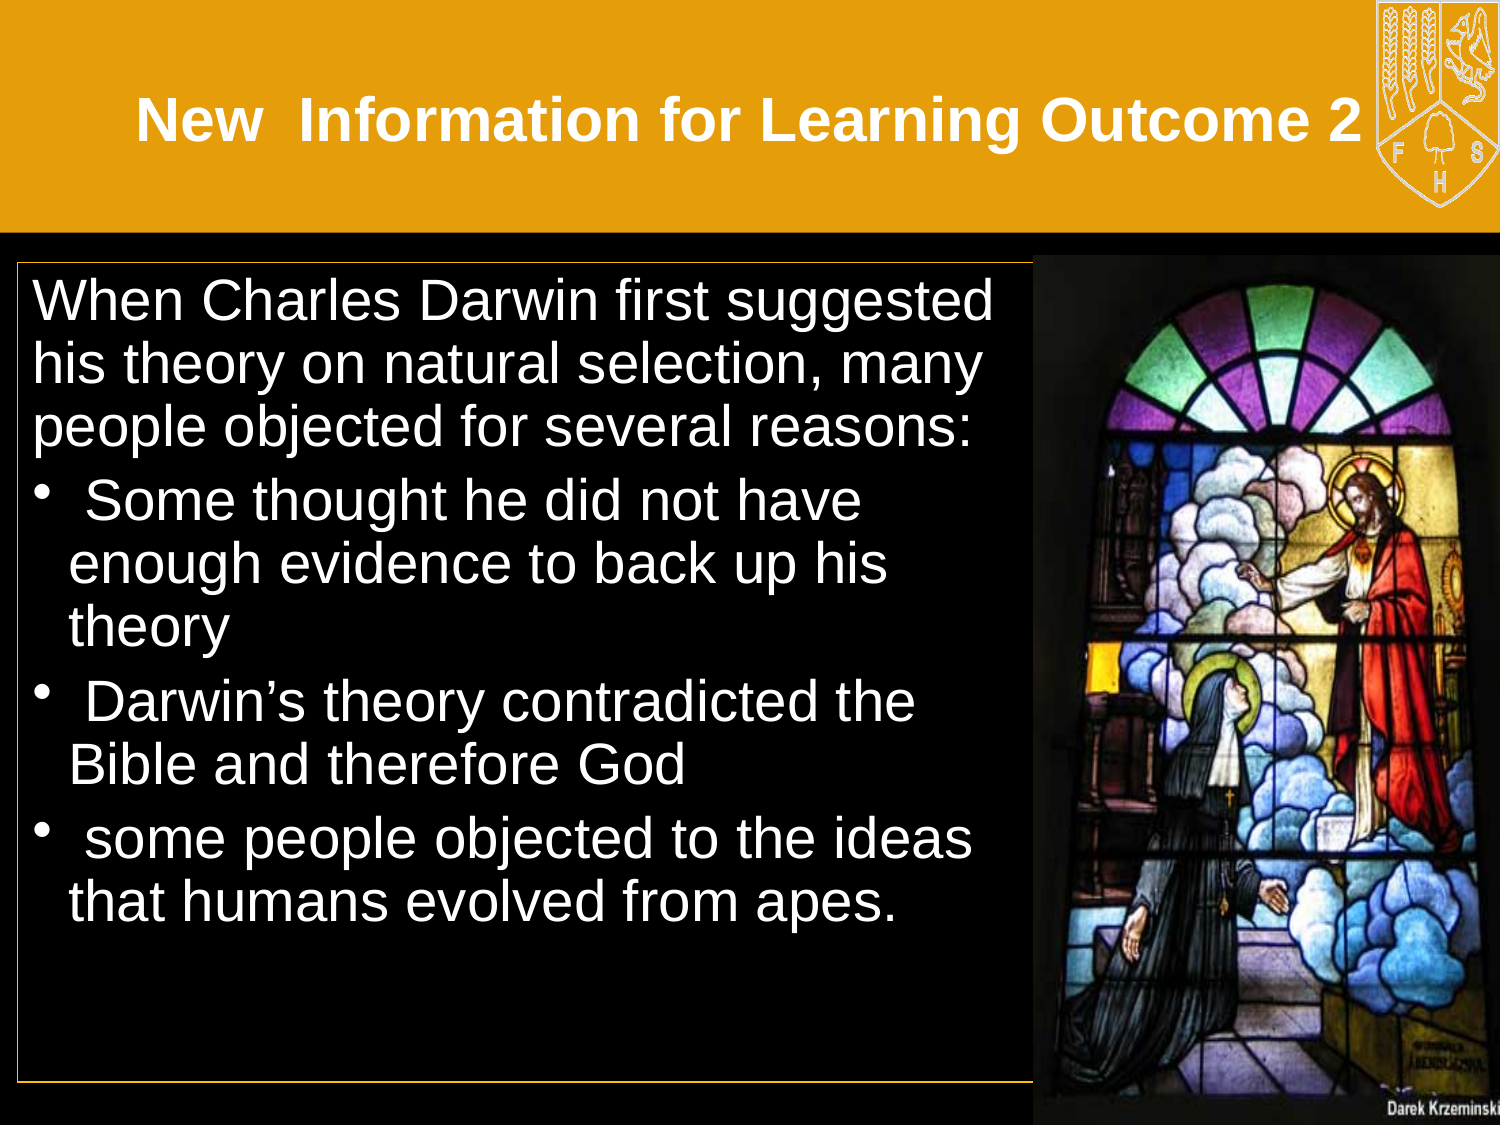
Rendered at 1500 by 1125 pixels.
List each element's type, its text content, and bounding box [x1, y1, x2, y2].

title New Information for Learning Outcome 2 [0, 0, 1500, 233]
picture [1375, 0, 1500, 209]
text_box When Charles Darwin first suggested his theory on natural selection, many people objected for several reasons: Some thought he did not have enough evidence to back up his theory Darwin’s theory contradicted the Bible and therefore God some people objected to the ideas that humans evolved from apes. [17, 262, 1028, 1083]
picture [1033, 255, 1500, 1125]
